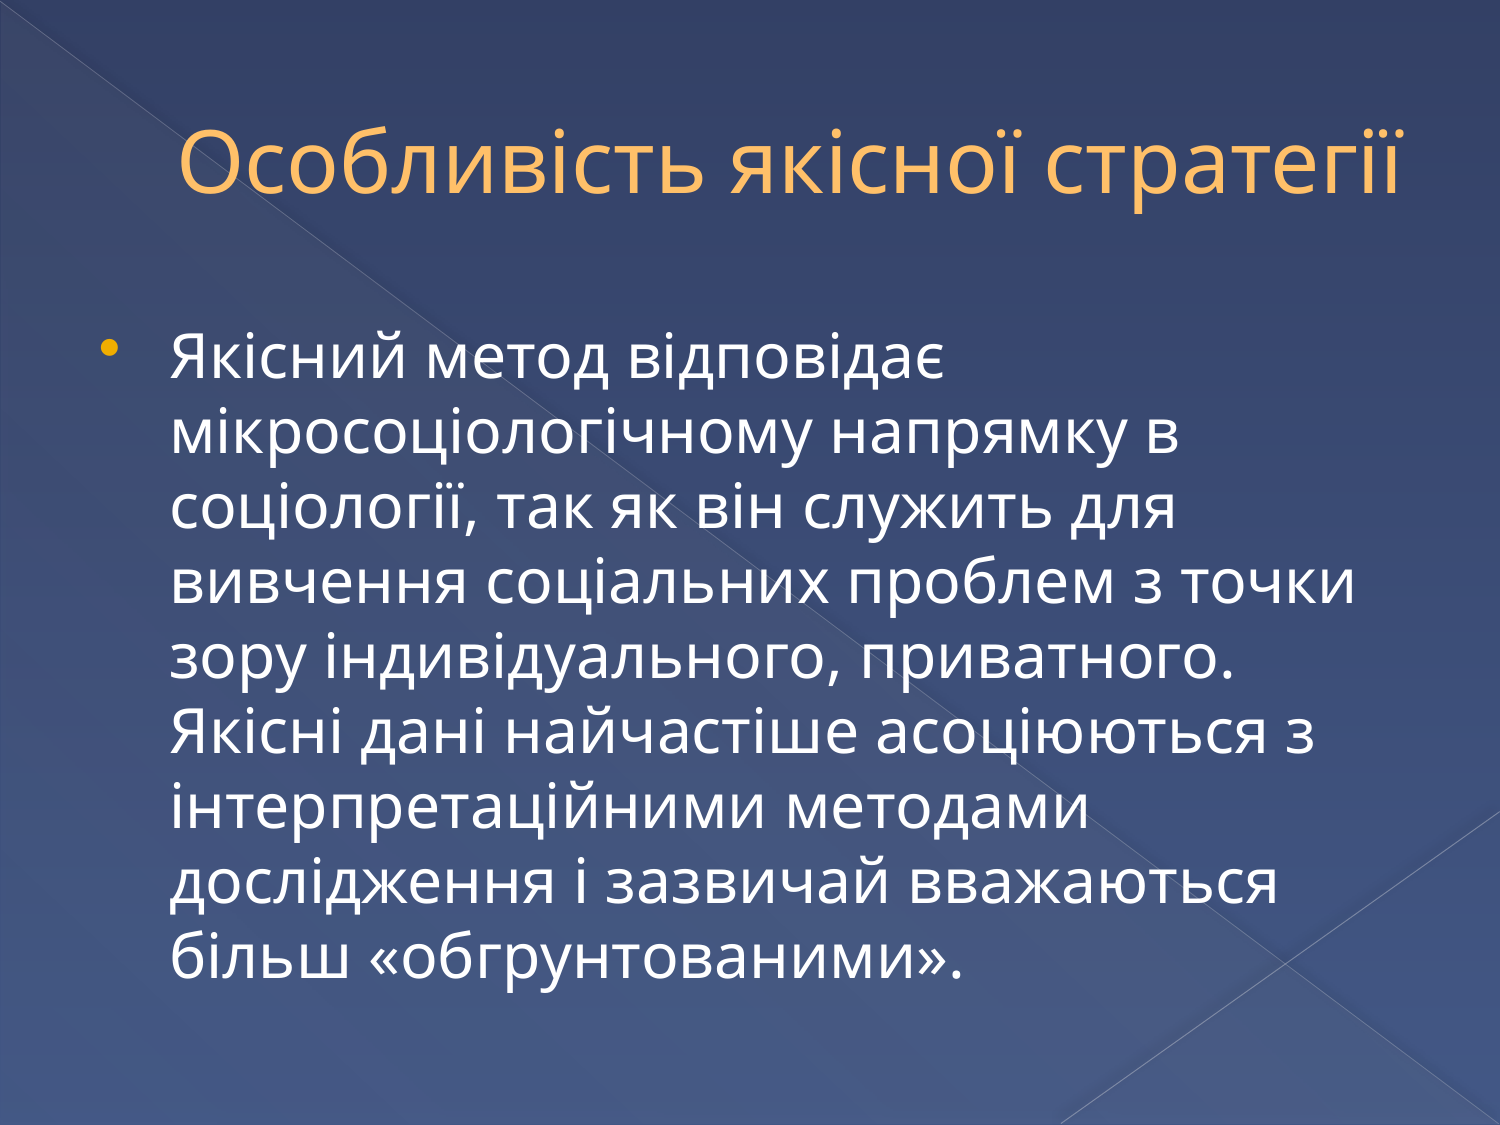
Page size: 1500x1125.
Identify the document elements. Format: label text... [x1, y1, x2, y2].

list Якісний метод відповідає мікросоціологічному напрямку в соціології, так як він служить для вивчення соціальних проблем з точки зору індивідуального, приватного. Якісні дані найчастіше асоціюються з інтерпретаційними методами дослідження і зазвичай вважаються більш «обгрунтованими». [75, 308, 1425, 1059]
title Особливість якісної стратегії [75, 43, 1425, 274]
